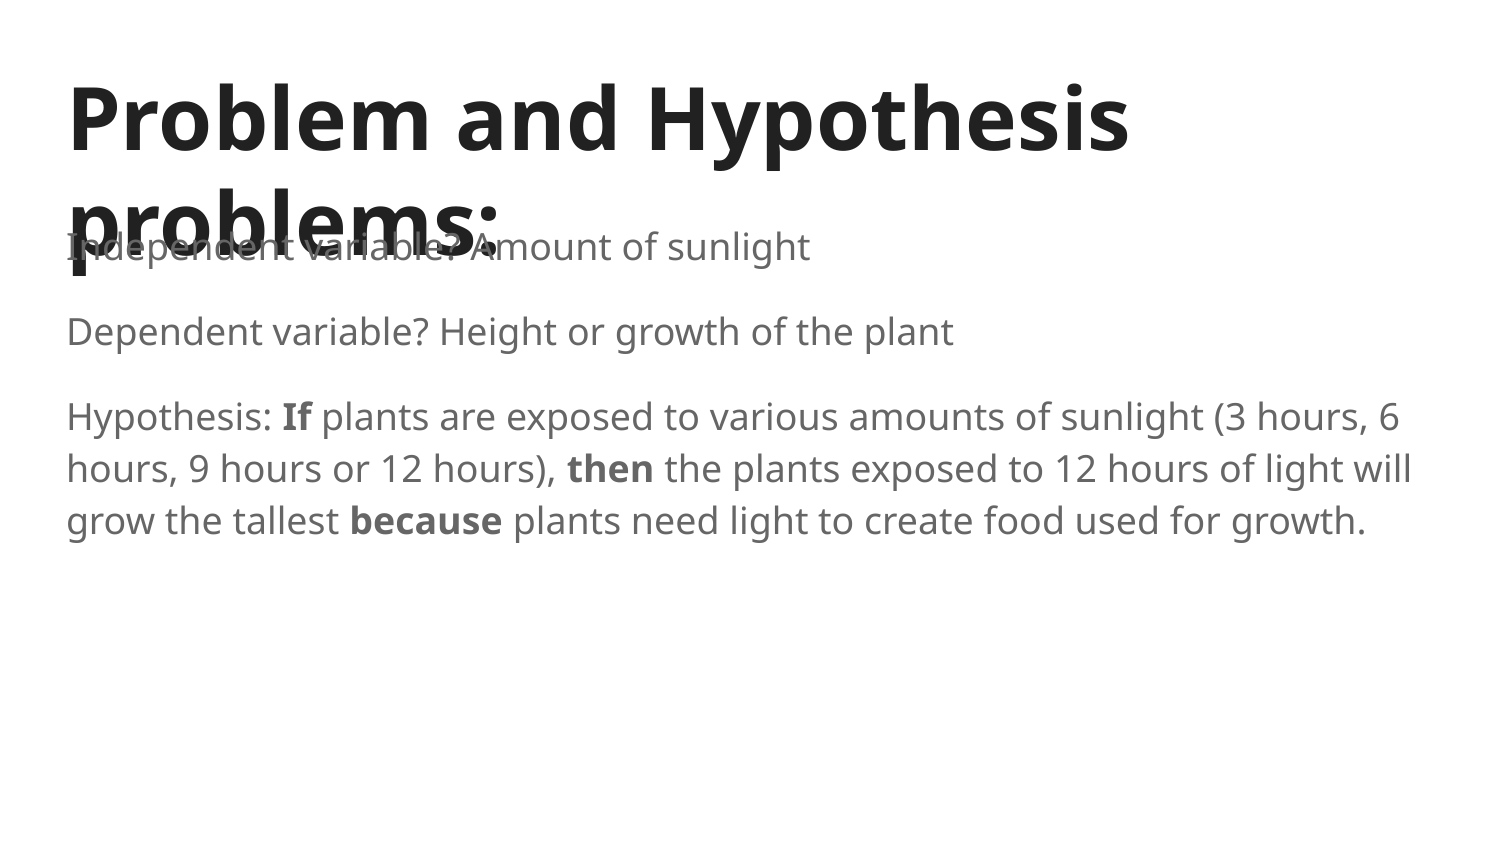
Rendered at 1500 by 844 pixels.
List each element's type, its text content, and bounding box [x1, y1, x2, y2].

list Independent variable? Amount of sunlight Dependent variable? Height or growth of the plant Hypothesis: If plants are exposed to various amounts of sunlight (3 hours, 6 hours, 9 hours or 12 hours), then the plants exposed to 12 hours of light will grow the tallest because plants need light to create food used for growth. [51, 201, 1449, 750]
title Problem and Hypothesis problems: [51, 48, 1449, 180]
